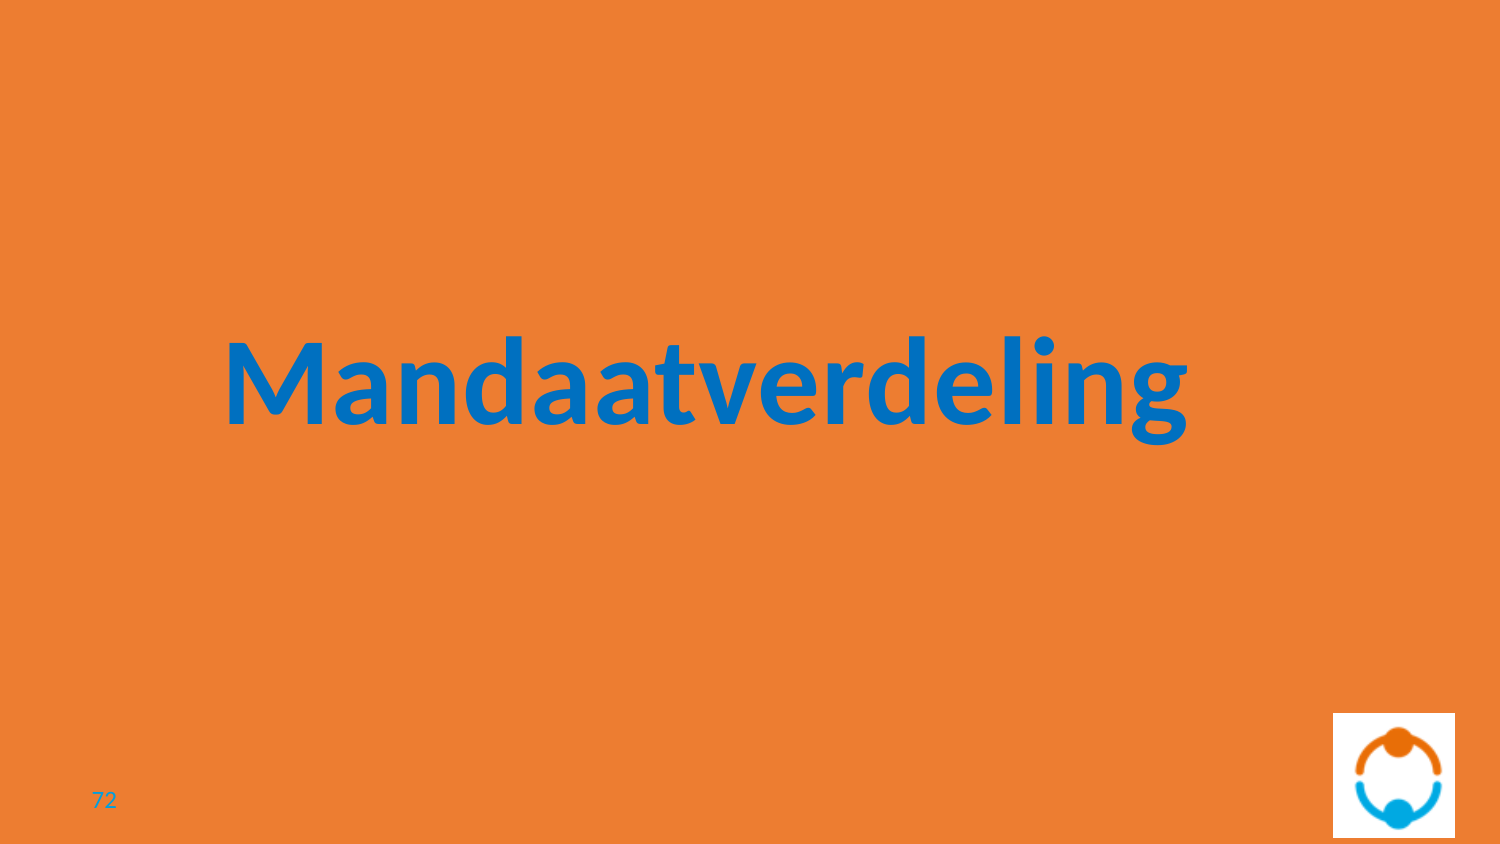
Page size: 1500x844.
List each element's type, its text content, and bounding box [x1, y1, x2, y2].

slide_number 72 [76, 776, 427, 822]
text_box Mandaatverdeling [135, 291, 1306, 457]
picture [1333, 713, 1455, 838]
